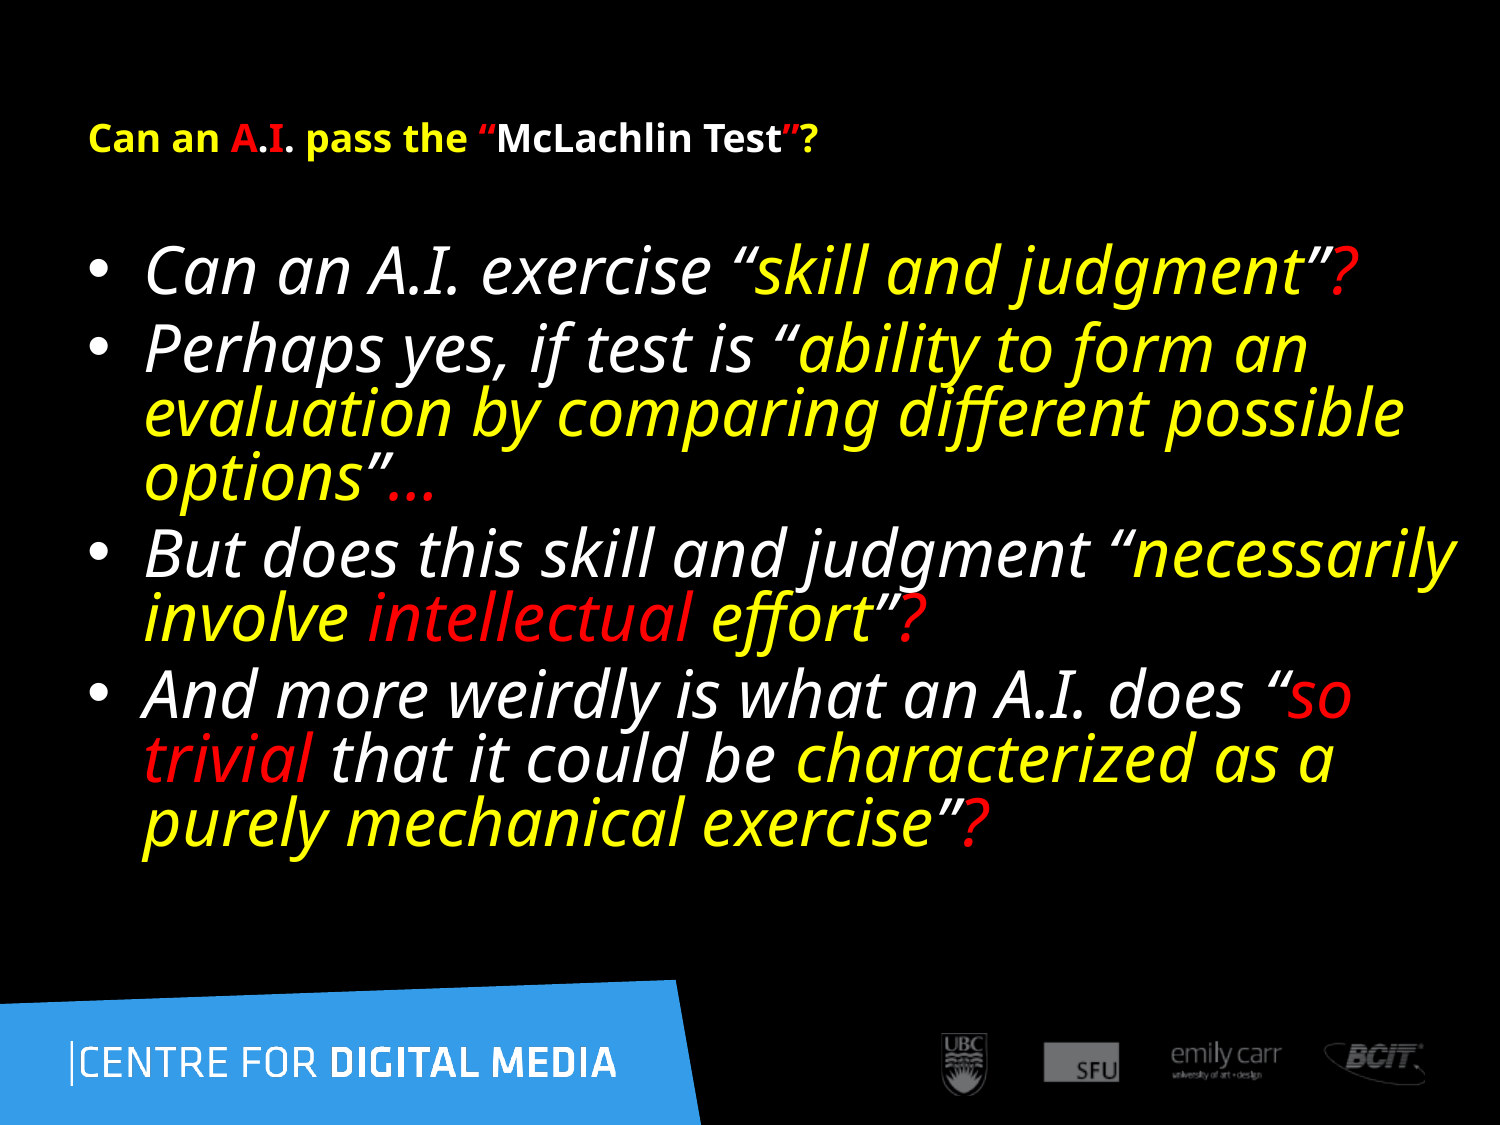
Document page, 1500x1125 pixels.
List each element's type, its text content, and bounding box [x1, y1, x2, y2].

title Can an A.I. pass the “McLachlin Test”? [75, 53, 1425, 221]
list Can an A.I. exercise “skill and judgment”? Perhaps yes, if test is “ability to form an evaluation by comparing different possible options”… But does this skill and judgment “necessarily involve intellectual effort”? And more weirdly is what an A.I. does “so trivial that it could be characterized as a purely mechanical exercise”? [75, 230, 1469, 940]
